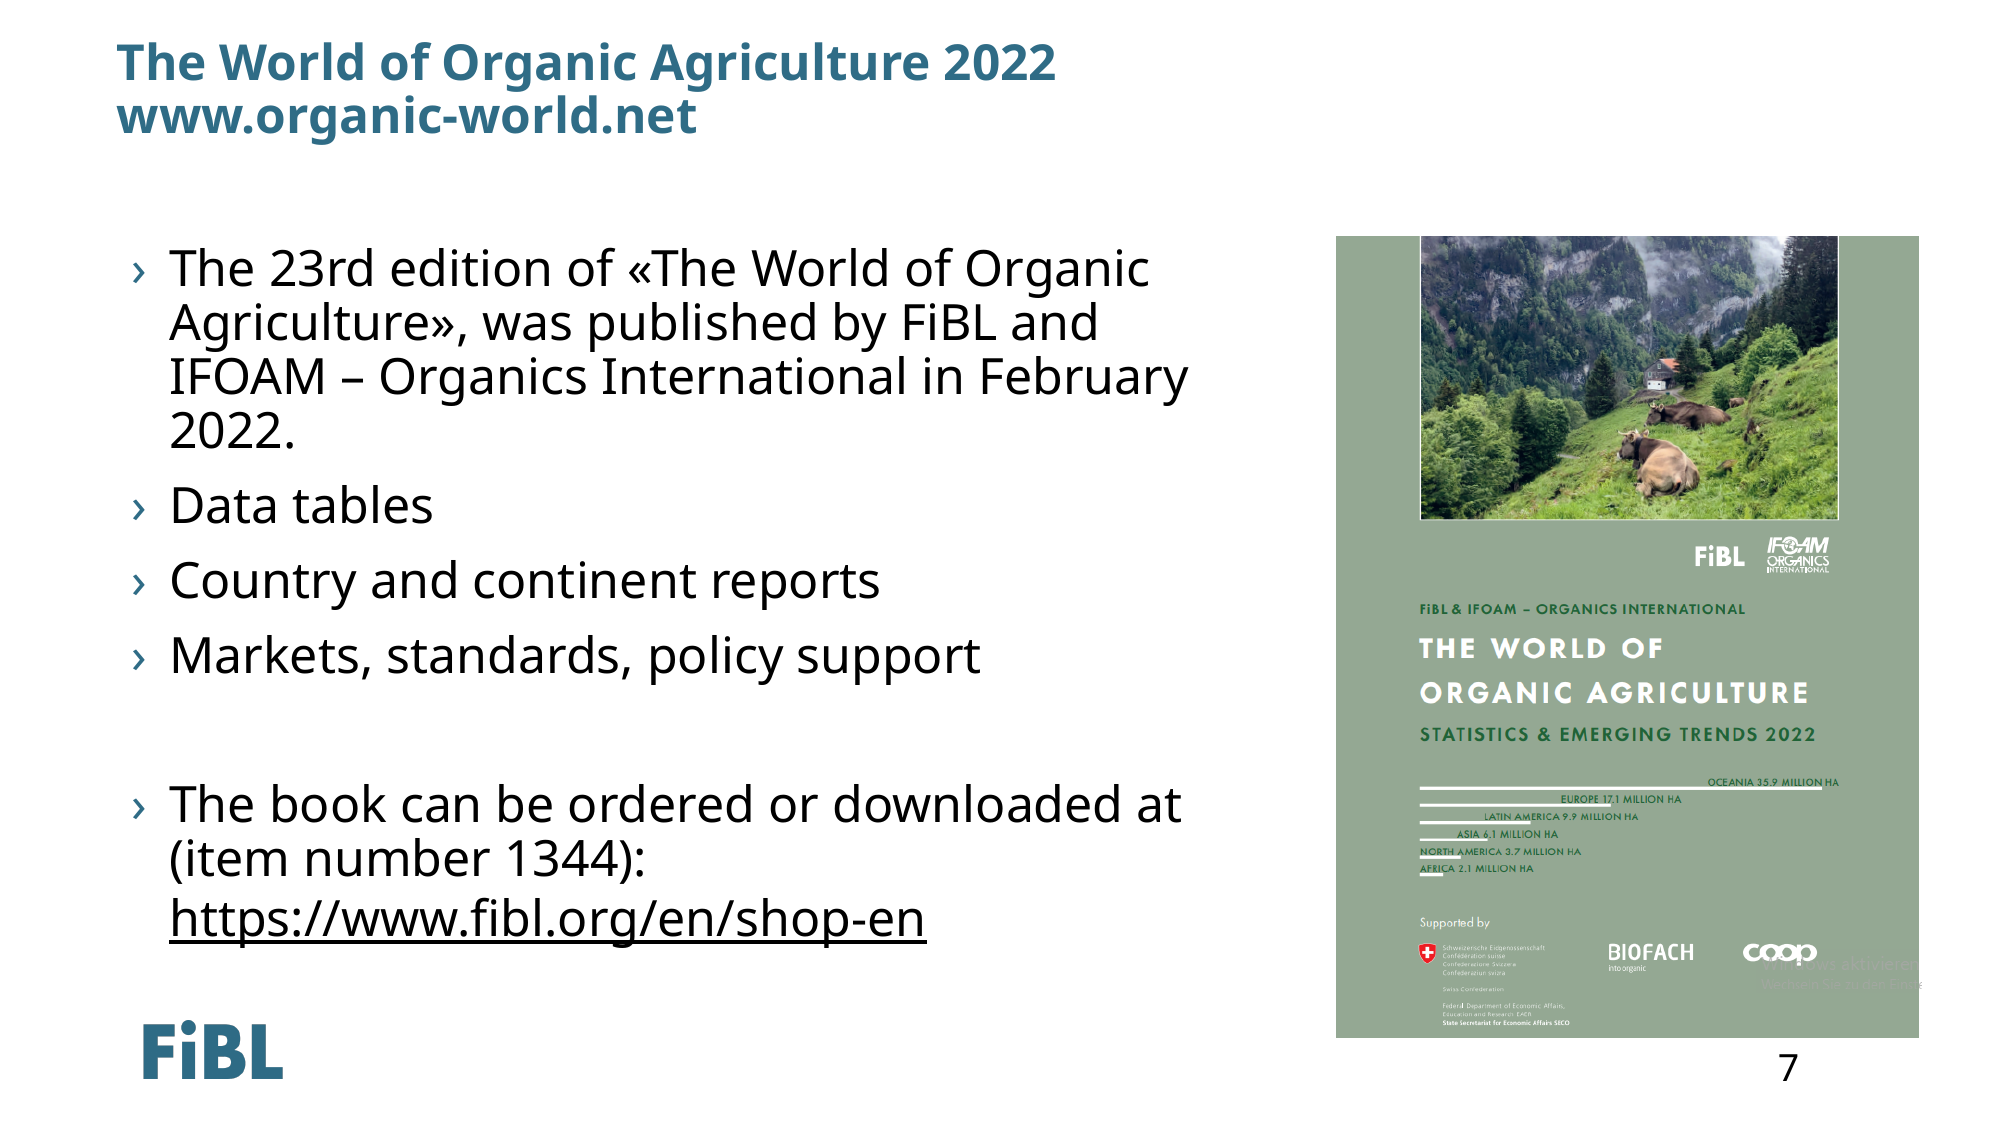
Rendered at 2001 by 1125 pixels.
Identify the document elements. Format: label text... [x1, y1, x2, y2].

title The World of Organic Agriculture 2022 www.organic-world.net [116, 37, 1922, 153]
picture [143, 1020, 283, 1079]
list The 23rd edition of «The World of Organic Agriculture», was published by FiBL and IFOAM – Organics International in February 2022. Data tables Country and continent reports Markets, standards, policy support The book can be ordered or downloaded at (item number 1344): https://www.fibl.org/en/shop-en [116, 243, 1228, 1012]
picture [1336, 236, 1922, 1038]
